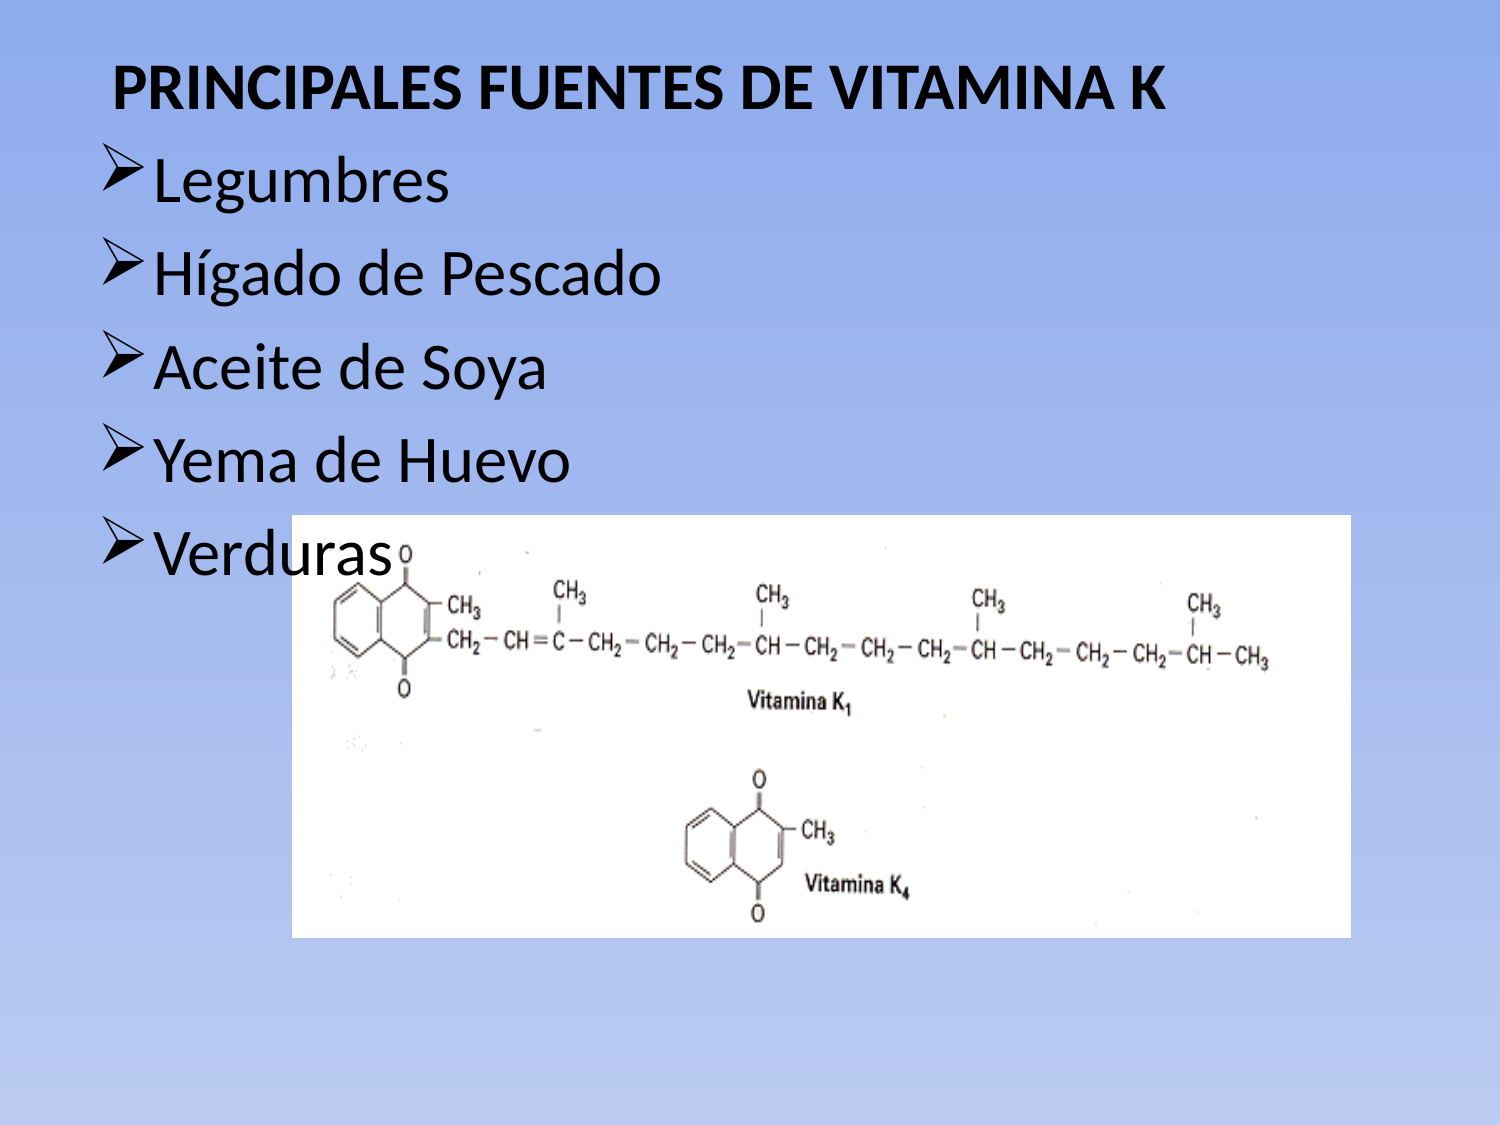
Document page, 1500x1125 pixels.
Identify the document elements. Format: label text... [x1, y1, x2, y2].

picture [292, 515, 1351, 938]
list PRINCIPALES FUENTES DE VITAMINA K Legumbres Hígado de Pescado Aceite de Soya Yema de Huevo Verduras [82, 35, 1432, 778]
